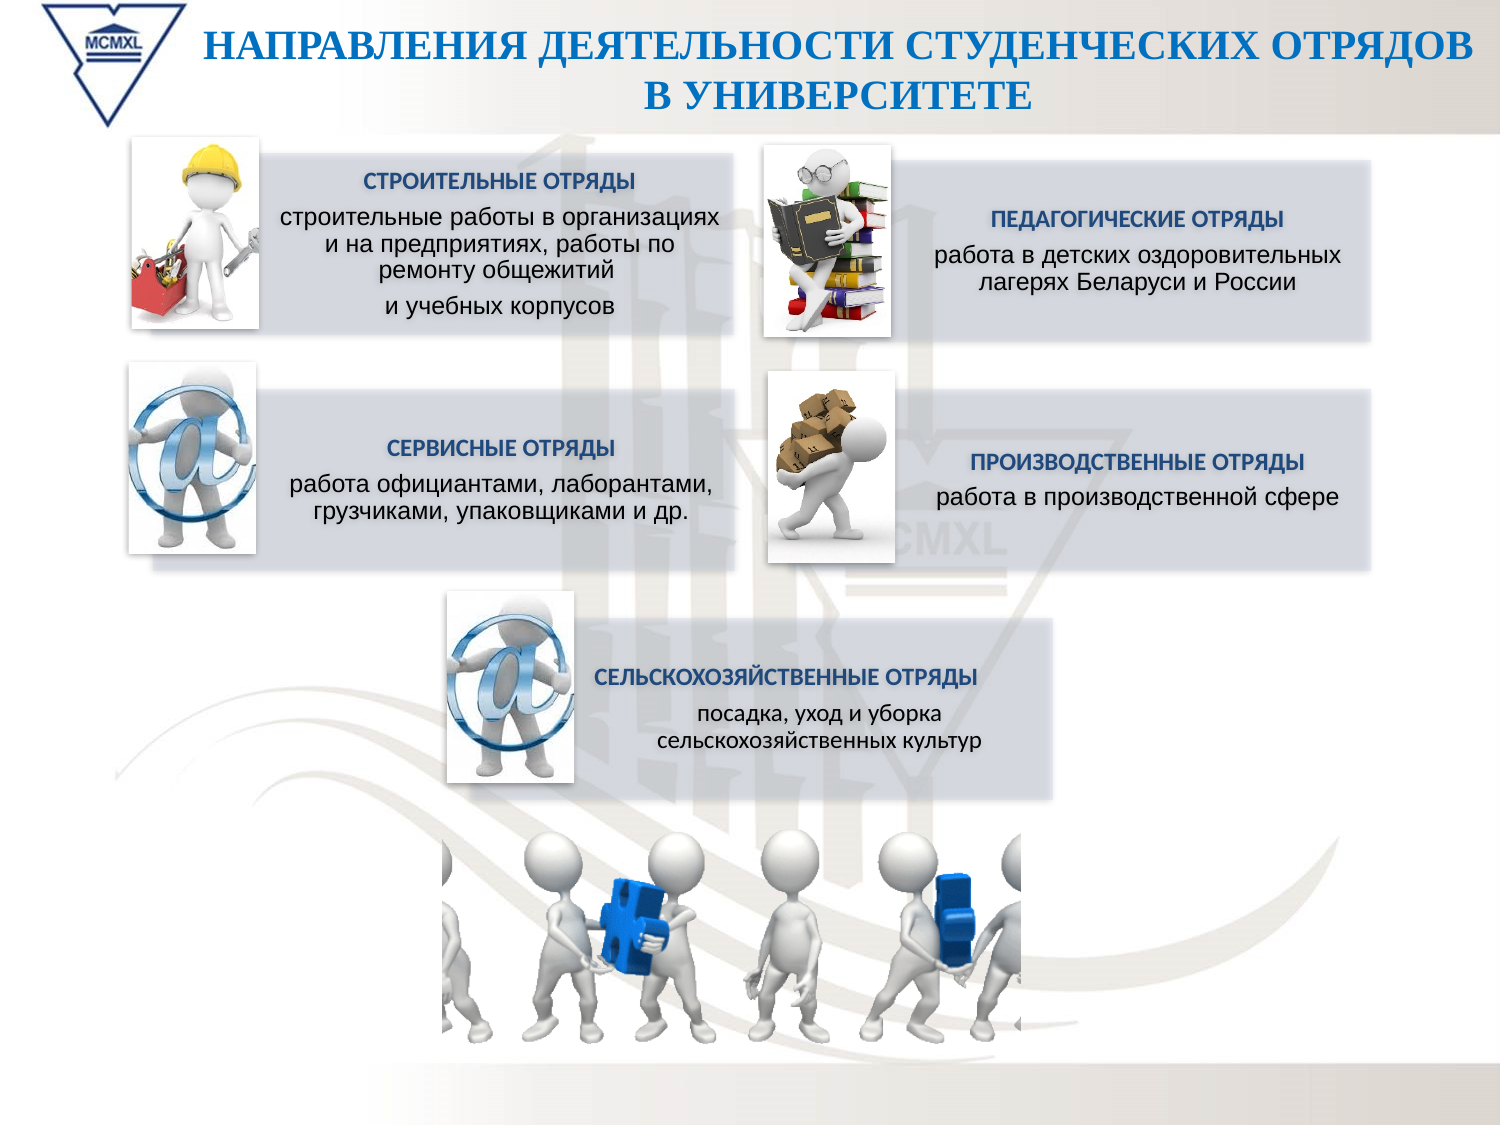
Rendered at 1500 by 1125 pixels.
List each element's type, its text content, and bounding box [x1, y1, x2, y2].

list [64, 123, 1436, 810]
picture [0, 0, 1500, 1125]
title НАПРАВЛЕНИЯ ДЕЯТЕЛЬНОСТИ СТУДЕНЧЕСКИХ ОТРЯДОВ В УНИВЕРСИТЕТЕ [183, 42, 1495, 94]
